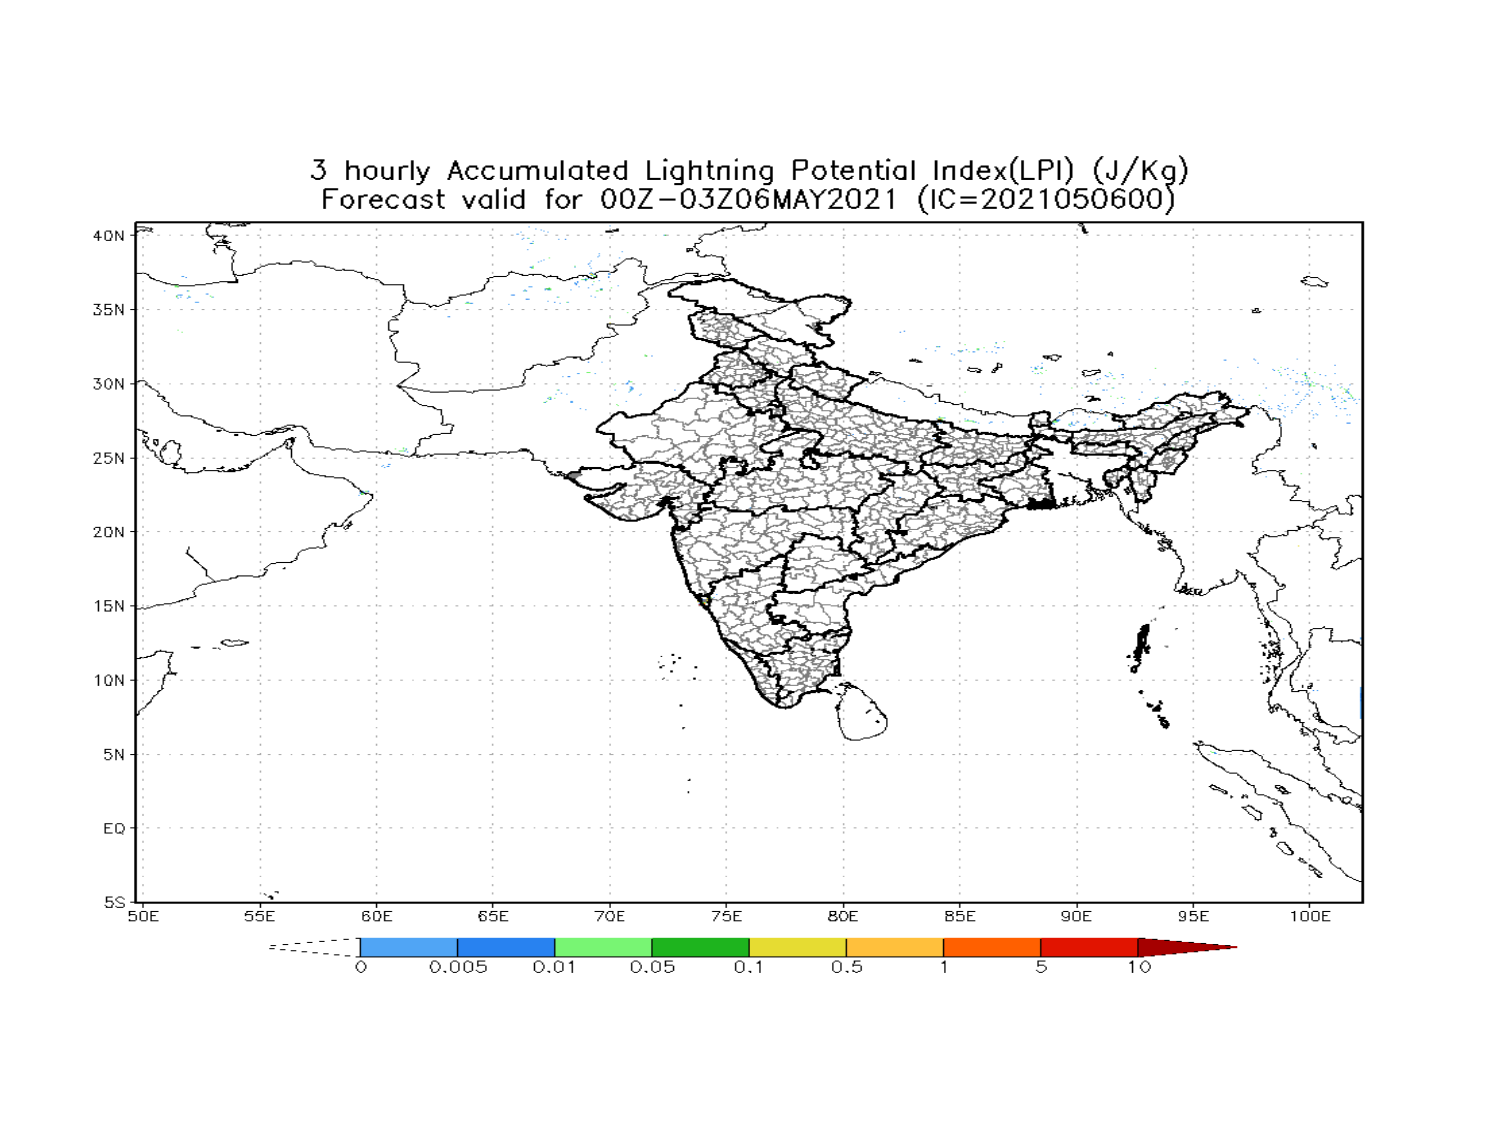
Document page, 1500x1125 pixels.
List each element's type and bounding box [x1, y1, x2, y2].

picture [74, 149, 1426, 976]
